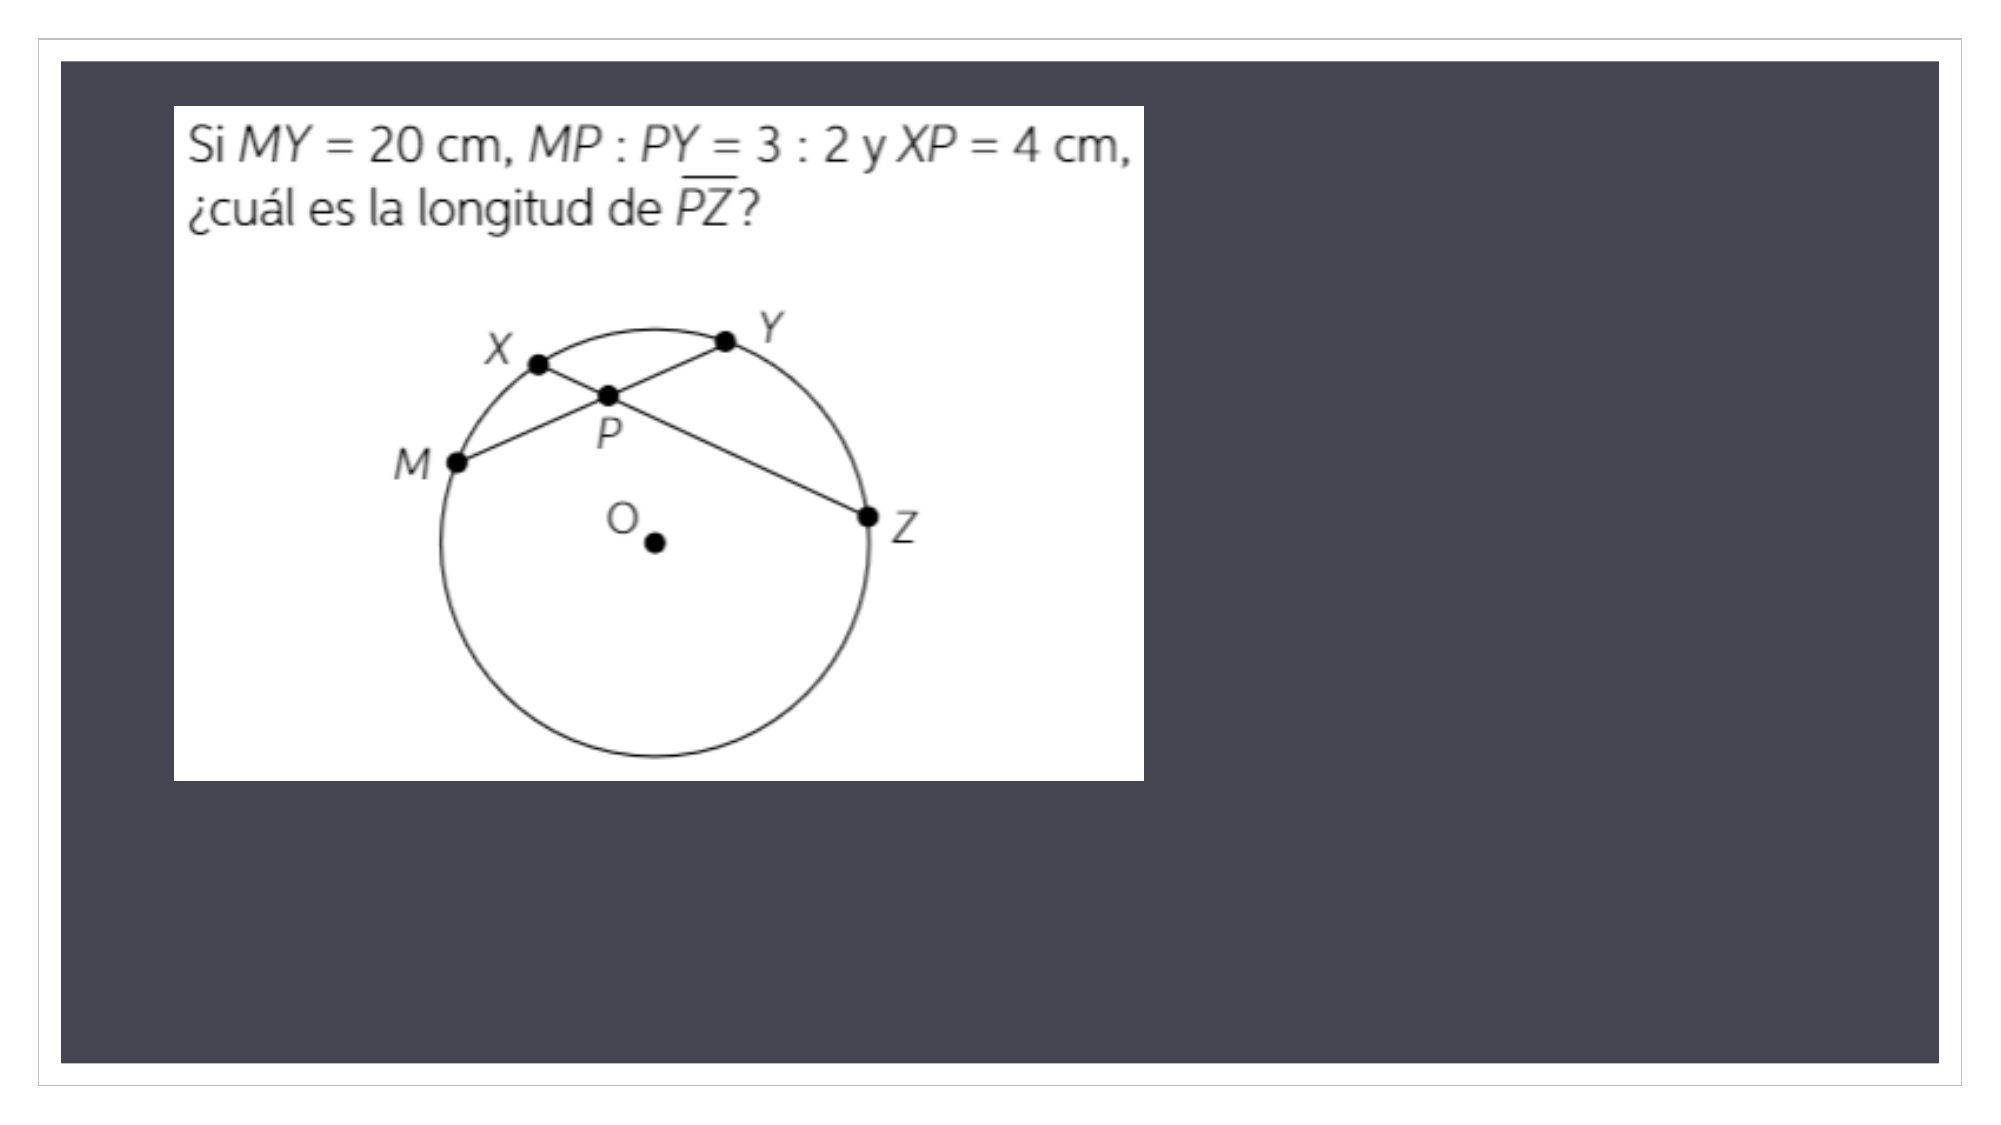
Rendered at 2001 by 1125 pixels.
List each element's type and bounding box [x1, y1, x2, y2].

picture [174, 106, 1144, 781]
